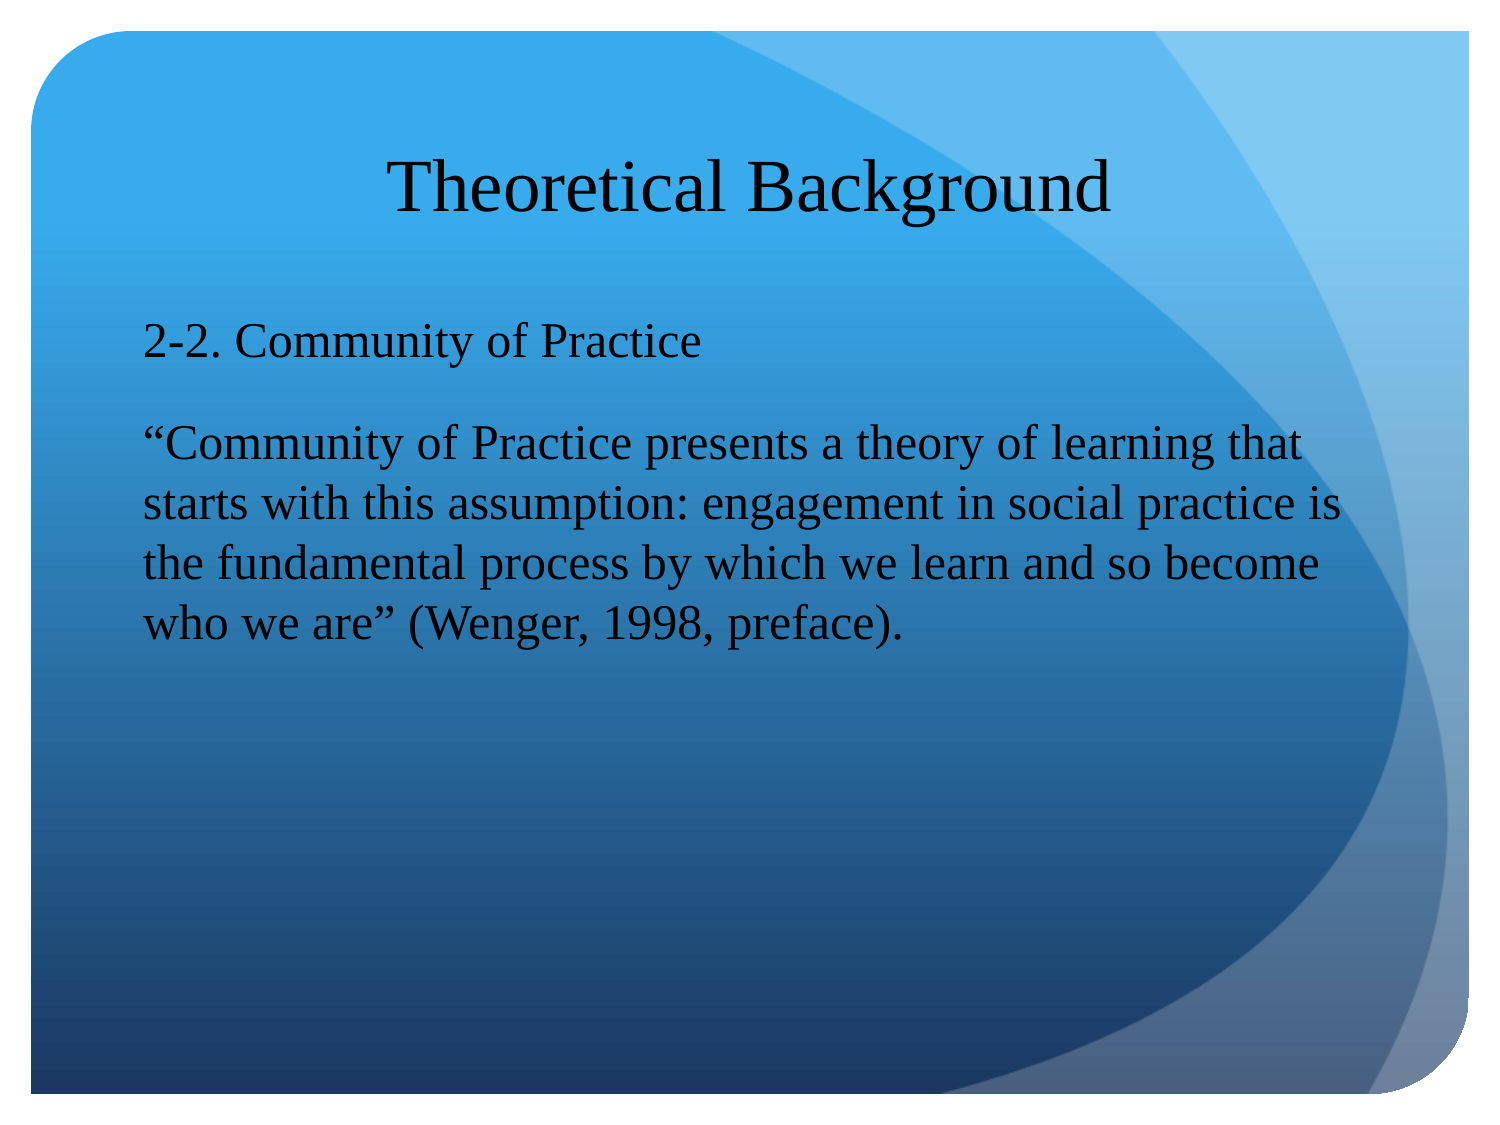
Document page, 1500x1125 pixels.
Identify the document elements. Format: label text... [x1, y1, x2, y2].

picture [24, 30, 1473, 1094]
title Theoretical Background [127, 62, 1372, 234]
list 2-2. Community of Practice “Community of Practice presents a theory of learning that starts with this assumption: engagement in social practice is the fundamental process by which we learn and so become who we are” (Wenger, 1998, preface). [127, 299, 1372, 991]
